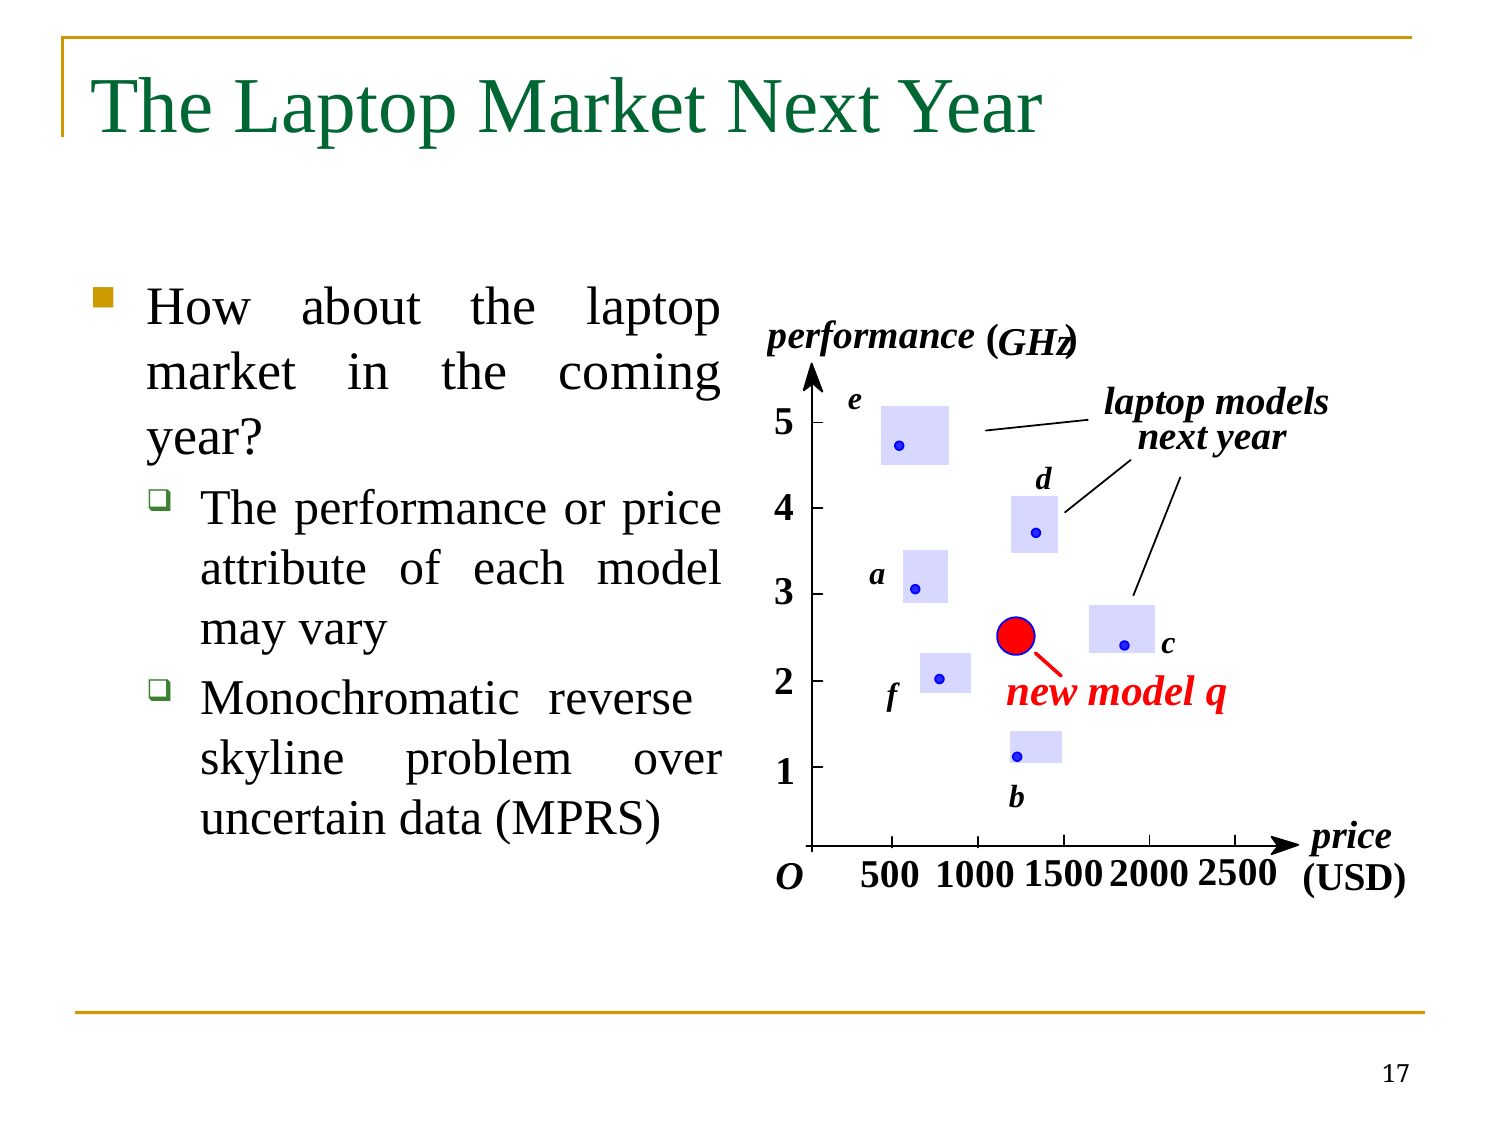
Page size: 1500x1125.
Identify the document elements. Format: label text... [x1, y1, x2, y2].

title The Laptop Market Next Year [75, 45, 1425, 230]
slide_number 17 [1074, 1024, 1425, 1100]
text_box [767, 312, 1457, 899]
list How about the laptop market in the coming year? The performance or price attribute of each model may vary Monochromatic reverse skyline problem over uncertain data (MPRS) [75, 262, 738, 1006]
